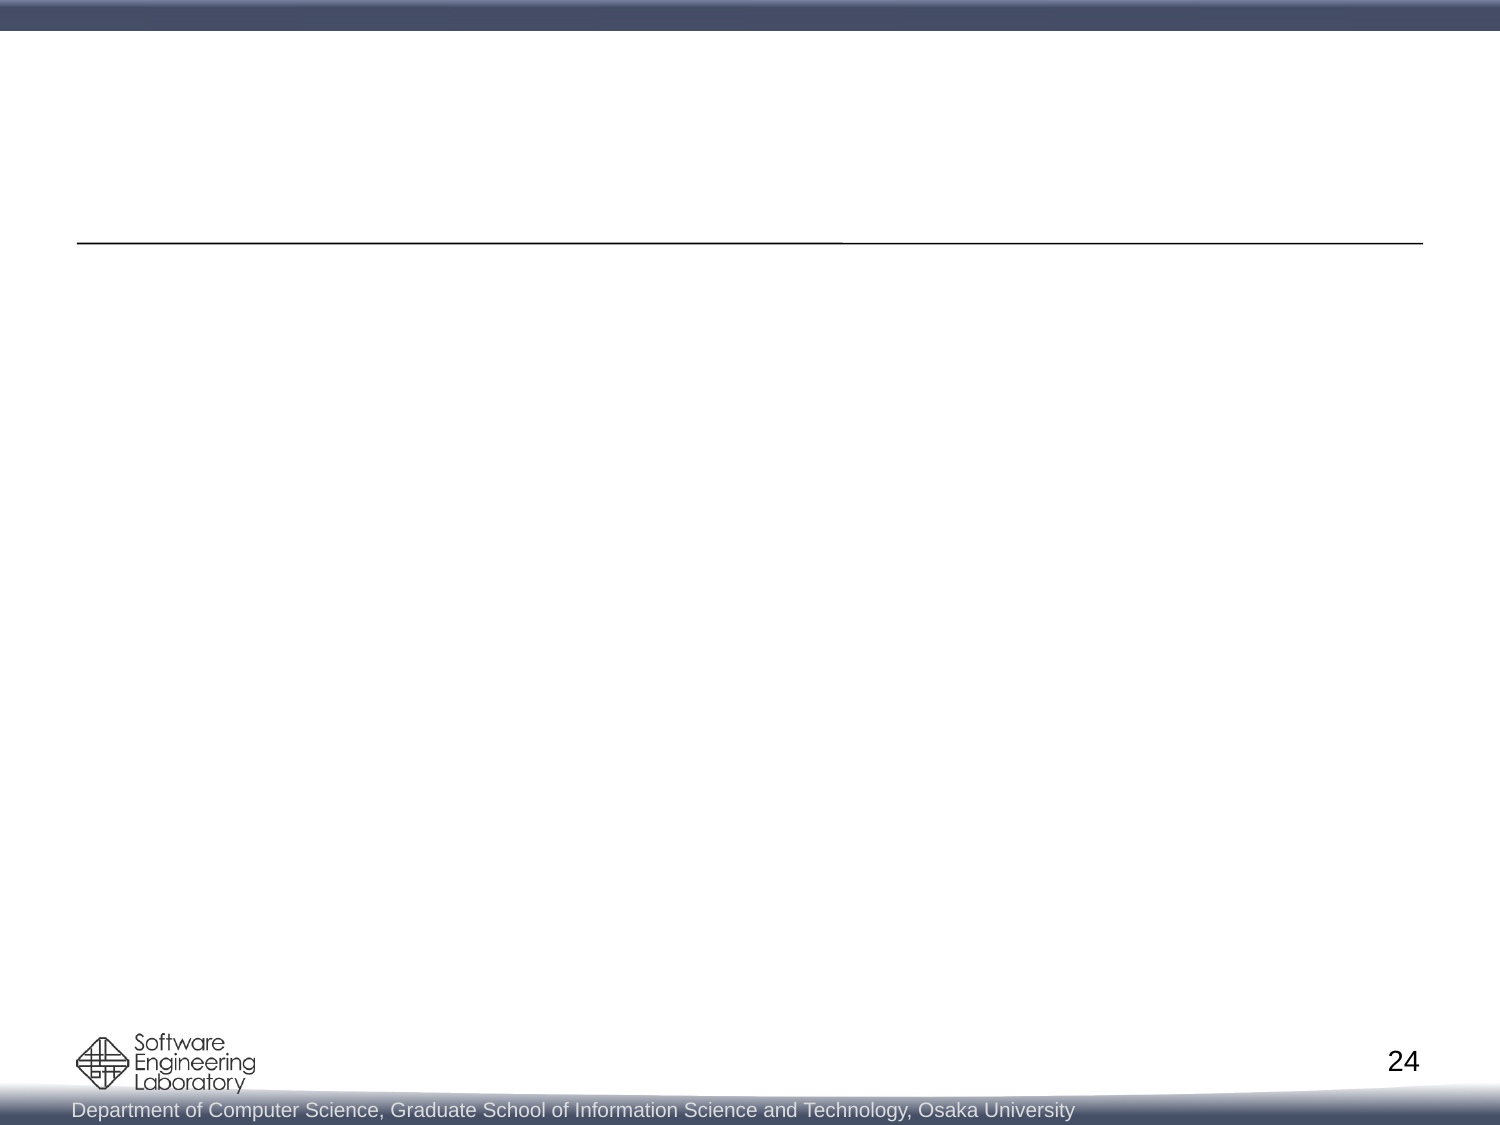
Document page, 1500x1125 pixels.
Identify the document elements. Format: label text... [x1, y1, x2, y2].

picture [0, 0, 1500, 31]
picture [0, 1033, 1500, 1125]
slide_number 24 [1246, 1034, 1436, 1083]
